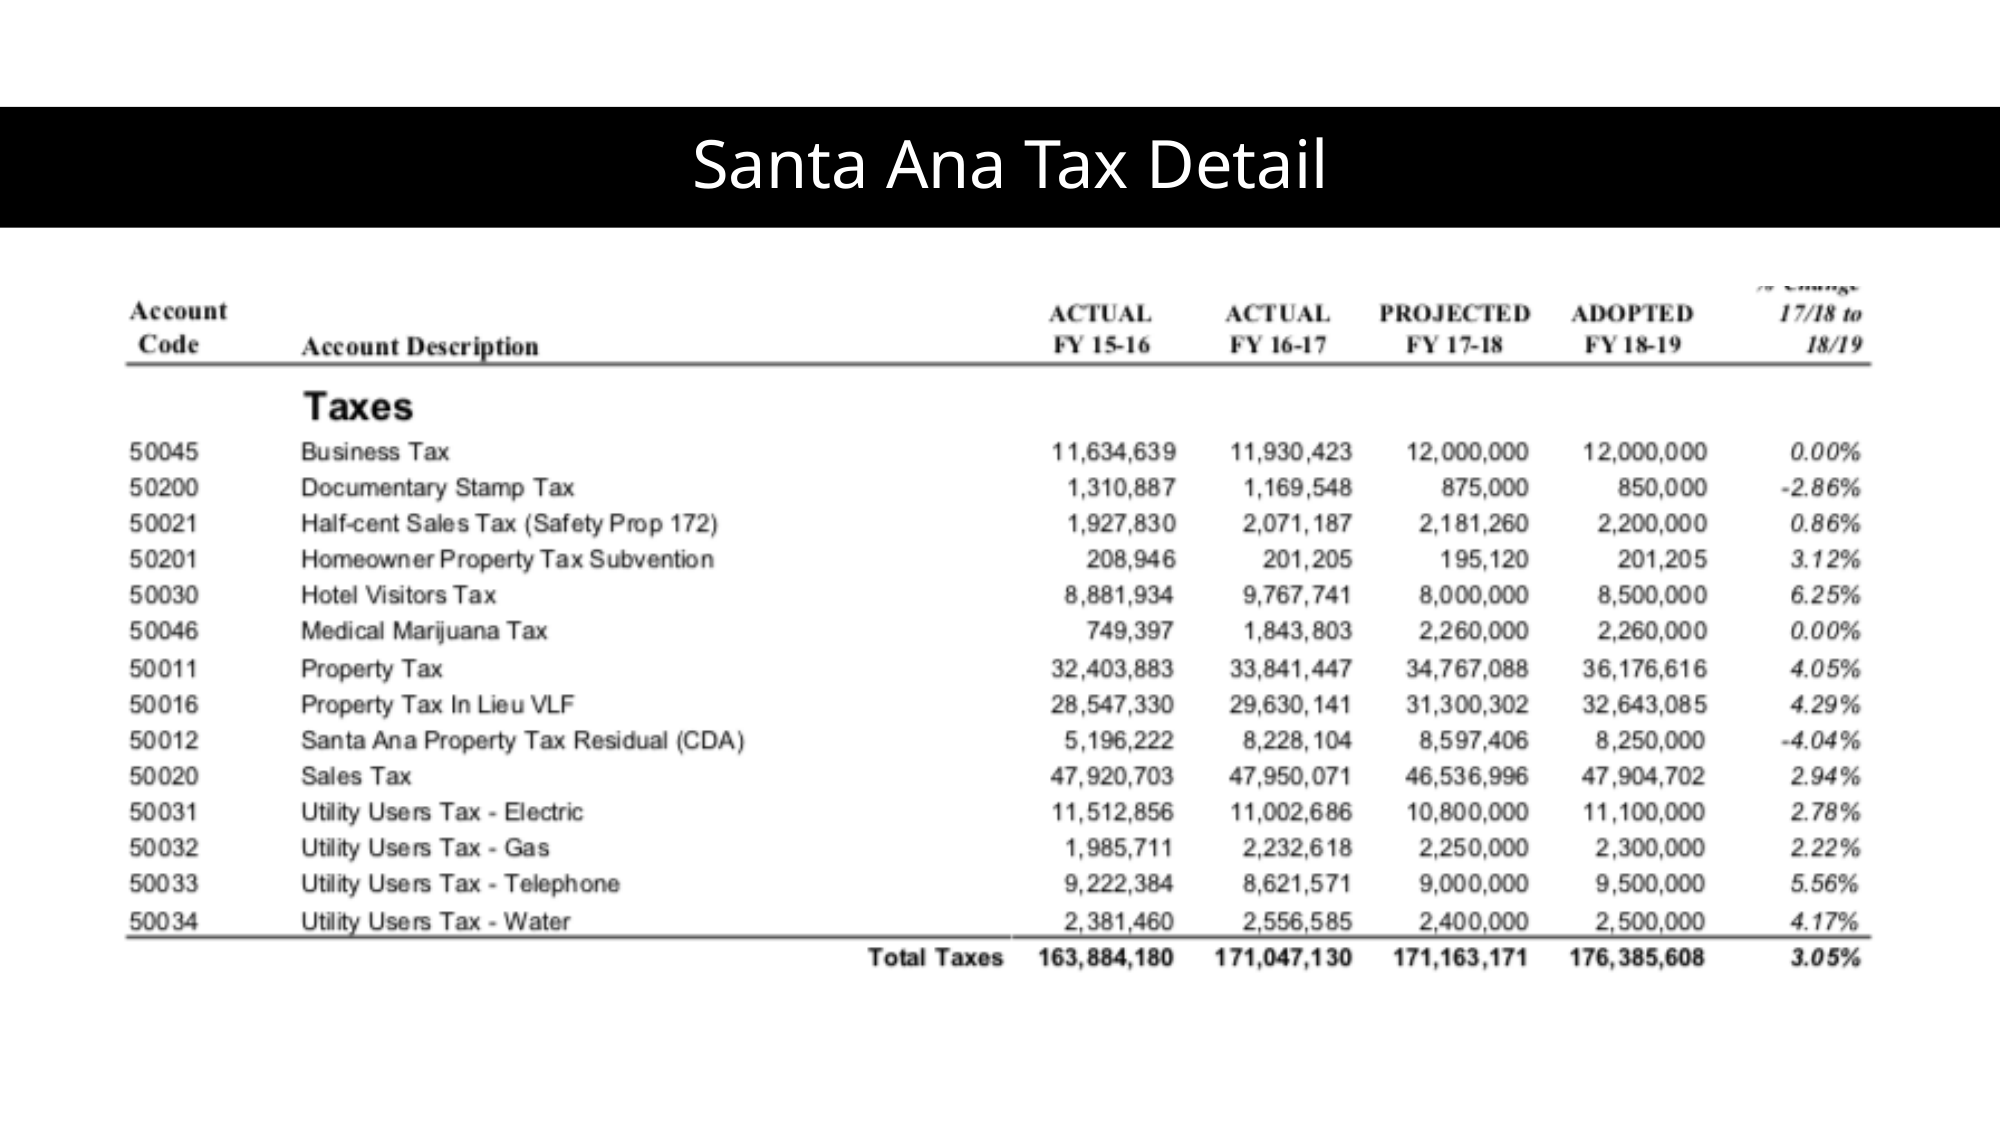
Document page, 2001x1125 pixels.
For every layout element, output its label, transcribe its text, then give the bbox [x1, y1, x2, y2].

title Santa Ana Tax Detail [91, 105, 1931, 228]
text_box [0, 106, 2000, 229]
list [105, 286, 1895, 985]
